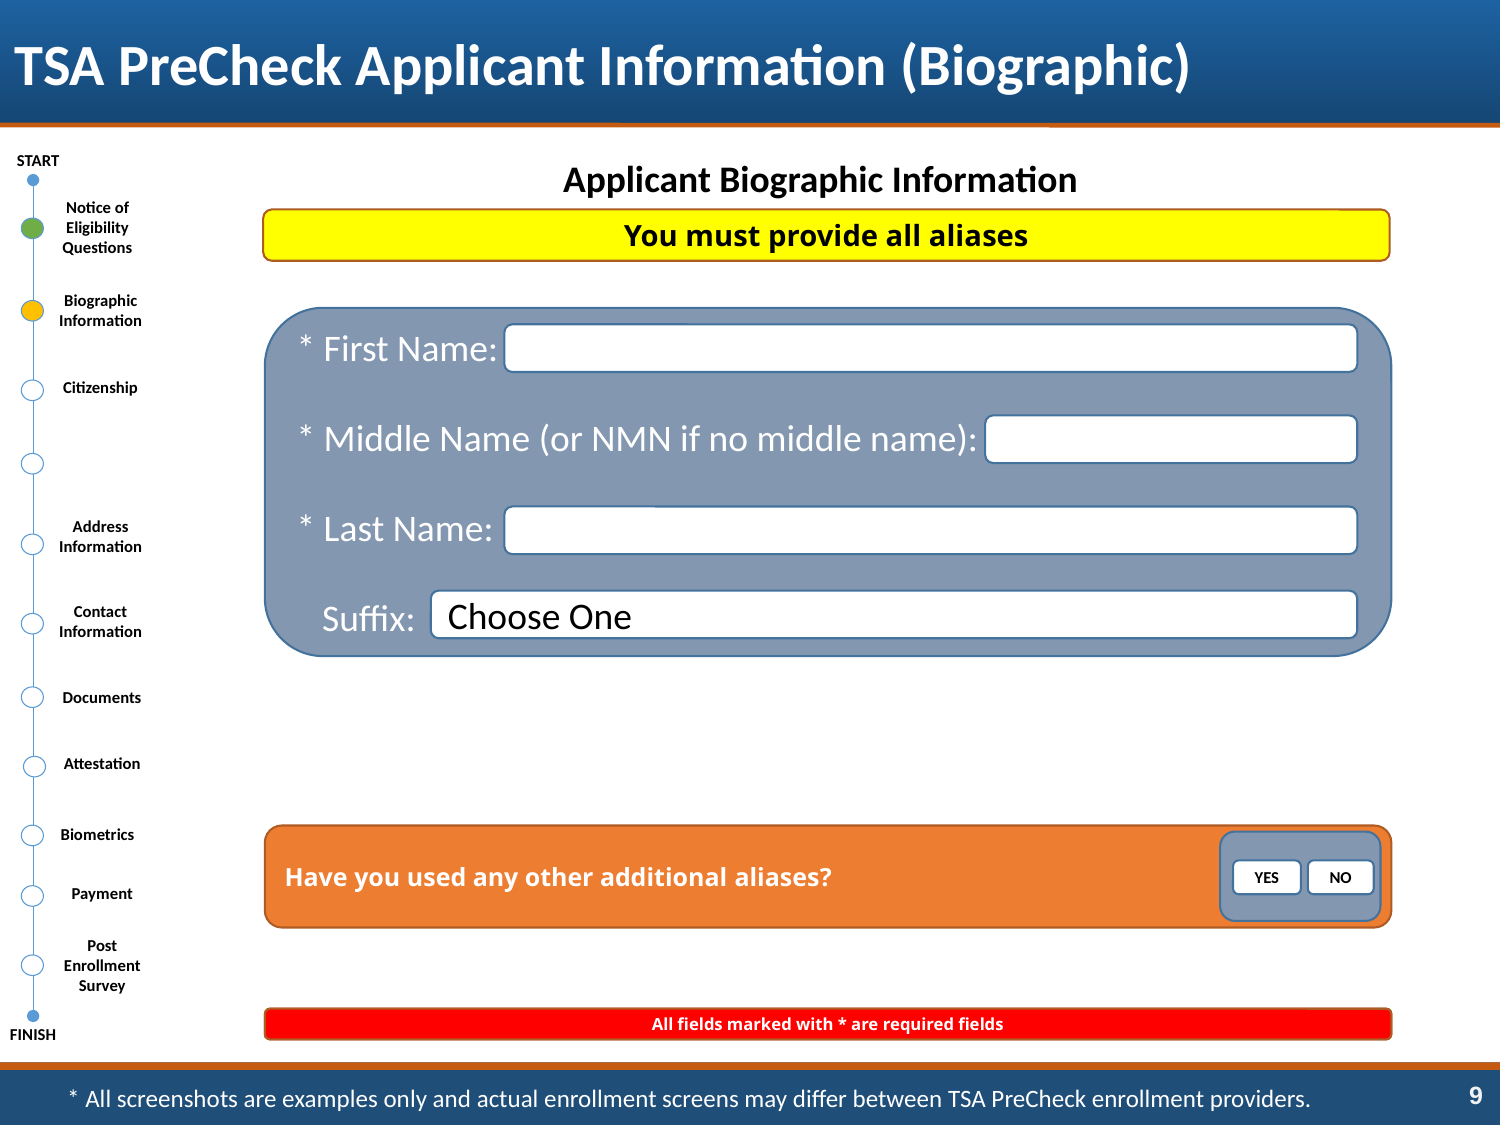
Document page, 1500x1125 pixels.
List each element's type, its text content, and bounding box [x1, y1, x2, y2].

text_box [20, 885, 33, 907]
text_box Contact Information [37, 593, 164, 649]
text_box FINISH [0, 1015, 80, 1051]
text_box [34, 453, 44, 475]
text_box Citizenship [37, 369, 164, 405]
text_box All fields marked with * are required fields [263, 1007, 1393, 1041]
text_box [20, 299, 33, 322]
text_box Documents [39, 679, 166, 715]
text_box You must provide all aliases [262, 208, 1391, 262]
text_box [20, 379, 33, 402]
text_box [34, 954, 44, 976]
text_box [503, 505, 1359, 556]
text_box Post Enrollment Survey [39, 927, 166, 1003]
text_box [22, 755, 33, 778]
text_box [20, 954, 33, 977]
text_box [34, 300, 44, 322]
text_box Payment [39, 875, 166, 911]
text_box [503, 323, 1359, 374]
text_box [20, 452, 33, 475]
text_box Biographic Information [37, 282, 164, 337]
text_box [1219, 830, 1382, 922]
text_box [1083, 414, 1359, 465]
text_box [20, 217, 33, 240]
text_box [20, 533, 33, 556]
text_box [34, 885, 44, 907]
text_box [34, 755, 47, 778]
text_box [34, 217, 44, 239]
picture [557, 347, 1083, 498]
text_box [34, 379, 44, 401]
text_box Notice of Eligibility Questions [39, 189, 156, 265]
text_box Address Information [37, 507, 164, 563]
text_box Applicant Biographic Information [444, 147, 1197, 208]
text_box START [0, 142, 85, 178]
text_box [20, 612, 33, 635]
text_box * All screenshots are examples only and actual enrollment screens may differ between TSA PreCheck enrollment providers. [52, 1074, 1453, 1120]
text_box [34, 613, 44, 635]
text_box [20, 686, 33, 709]
text_box [34, 686, 44, 708]
text_box * First Name: * Middle Name (or NMN if no middle name): * Last Name: Suffix: [263, 306, 1393, 658]
text_box Choose One [429, 589, 1359, 640]
text_box [34, 533, 44, 555]
text_box Have you used any other additional aliases? [263, 824, 1393, 929]
text_box NO [1306, 859, 1375, 896]
text_box Attestation [39, 745, 166, 781]
text_box TSA PreCheck Applicant Information (Biographic) [0, 12, 1500, 113]
text_box [20, 824, 33, 847]
text_box YES [1231, 859, 1302, 896]
text_box Biometrics [34, 816, 161, 851]
